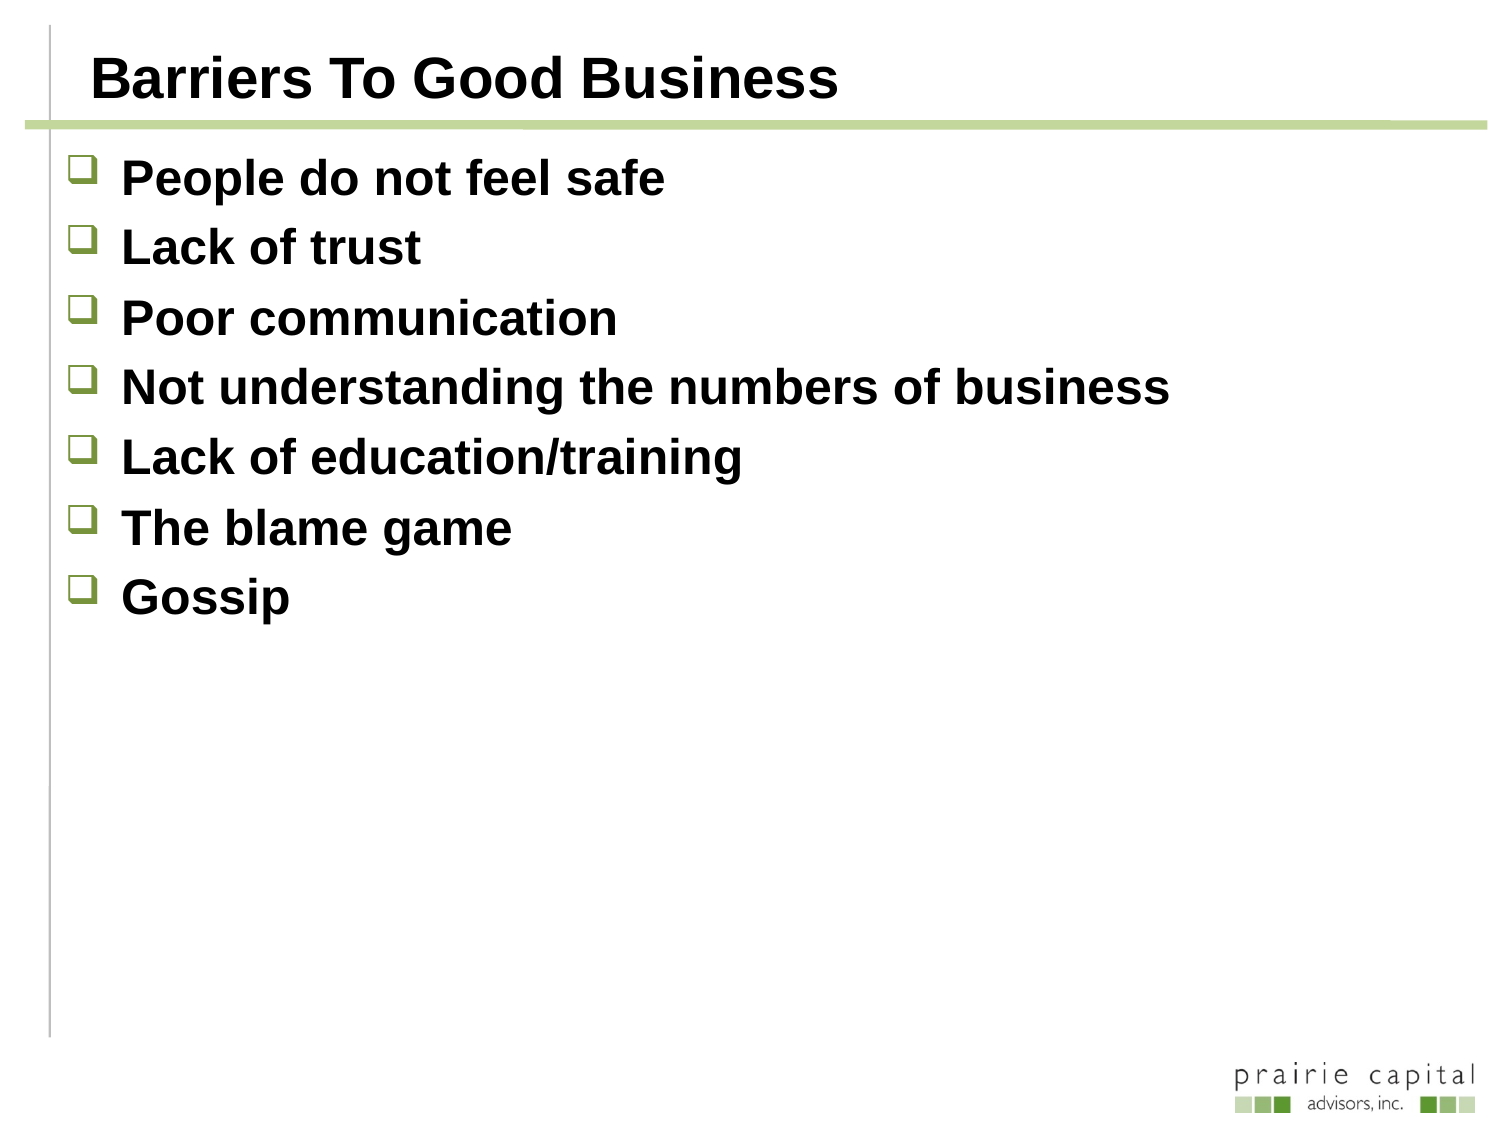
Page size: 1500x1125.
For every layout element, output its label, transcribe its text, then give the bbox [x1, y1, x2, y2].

picture [1235, 1062, 1475, 1113]
title Barriers To Good Business [74, 0, 1426, 137]
list People do not feel safe Lack of trust Poor communication Not understanding the numbers of business Lack of education/training The blame game Gossip [49, 137, 1449, 1051]
